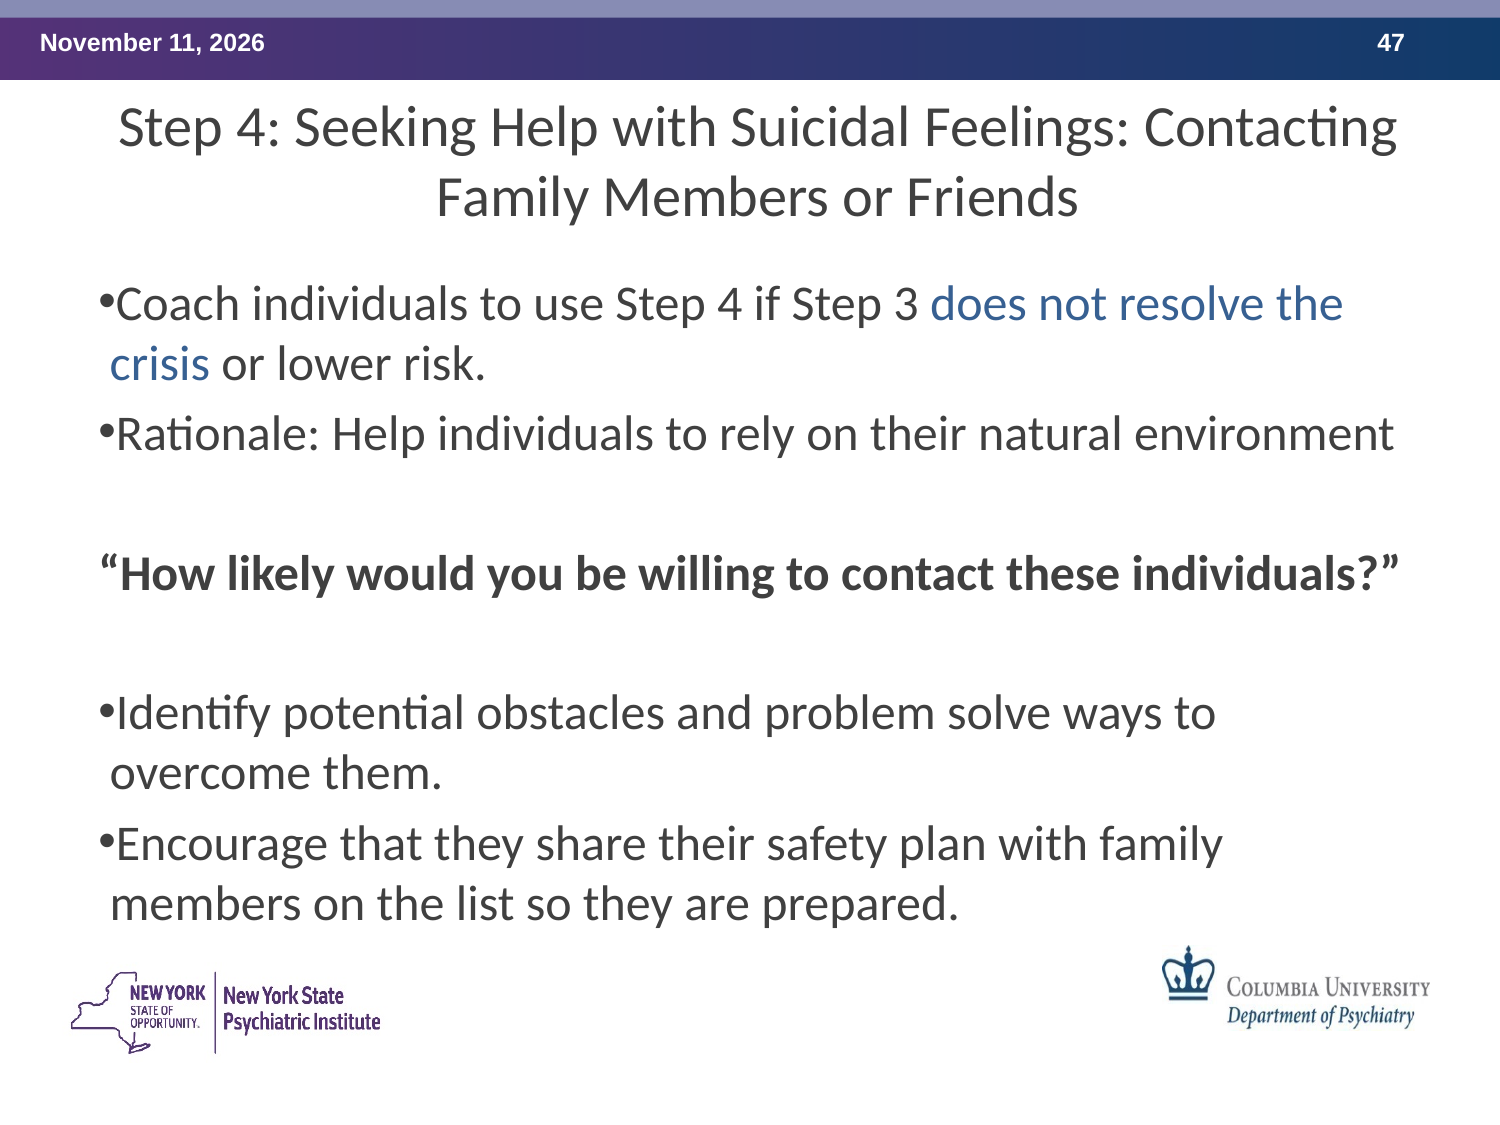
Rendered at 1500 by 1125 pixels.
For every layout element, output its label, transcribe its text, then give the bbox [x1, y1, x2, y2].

picture [62, 962, 388, 1063]
title Step 4: Seeking Help with Suicidal Feelings: Contacting Family Members or Friends [83, 87, 1434, 229]
list Coach individuals to use Step 4 if Step 3 does not resolve the crisis or lower risk. Rationale: Help individuals to rely on their natural environment “How likely would you be willing to contact these individuals?” Identify potential obstacles and problem solve ways to overcome them. Encourage that they share their safety plan with family members on the list so they are prepared. [83, 262, 1434, 896]
picture [1162, 945, 1430, 1031]
